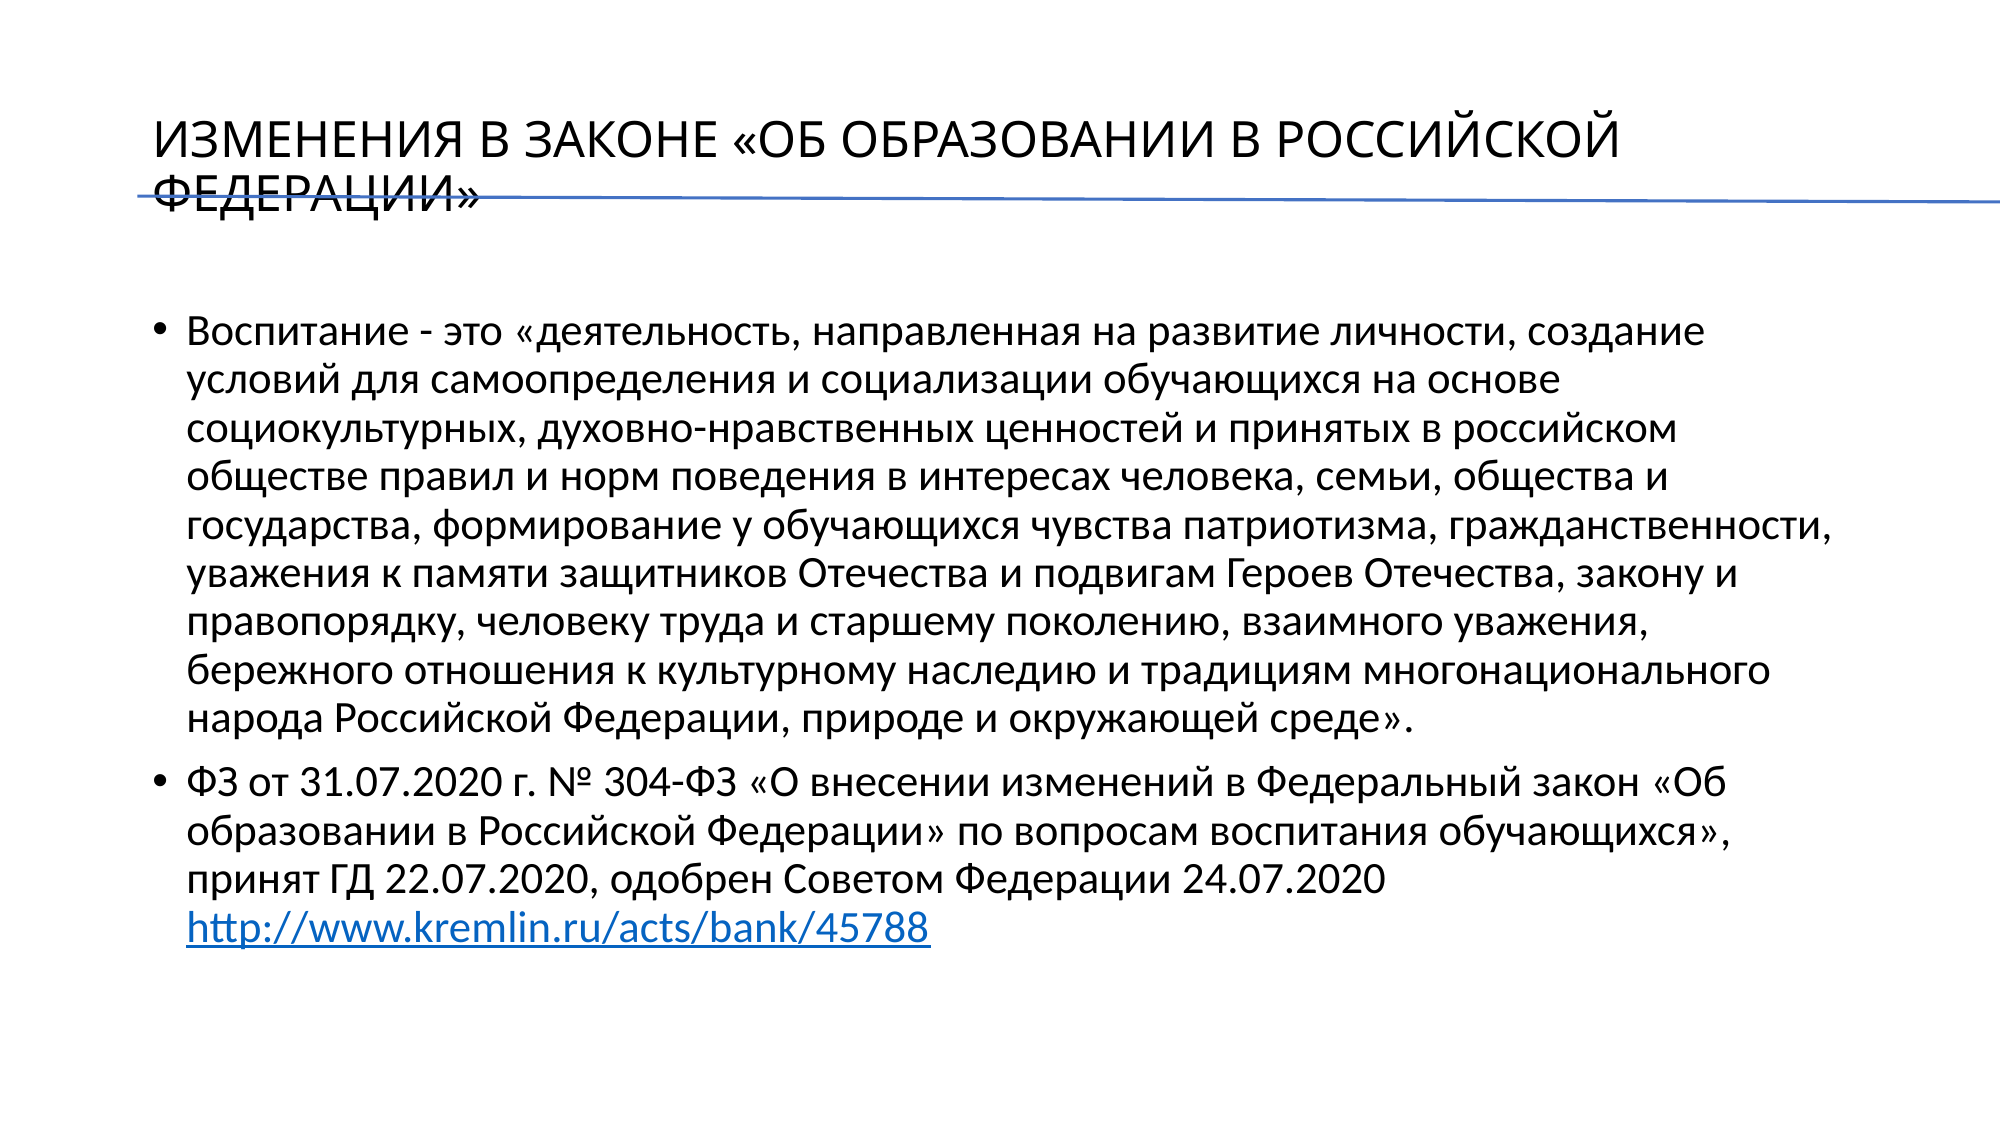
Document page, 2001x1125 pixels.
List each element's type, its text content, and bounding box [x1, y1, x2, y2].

title ИЗМЕНЕНИЯ В ЗАКОНЕ «ОБ ОБРАЗОВАНИИ В РОССИЙСКОЙ ФЕДЕРАЦИИ» [137, 202, 1863, 278]
title ИЗМЕНЕНИЯ В ЗАКОНЕ «ОБ ОБРАЗОВАНИИ В РОССИЙСКОЙ ФЕДЕРАЦИИ» [137, 59, 1863, 196]
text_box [137, 196, 2000, 202]
list Воспитание - это «деятельность, направленная на развитие личности, создание условий для самоопределения и социализации обучающихся на основе социокультурных, духовно-нравственных ценностей и принятых в российском обществе правил и норм поведения в интересах человека, семьи, общества и государства, формирование у обучающихся чувства патриотизма, гражданственности, уважения к памяти защитников Отечества и подвигам Героев Отечества, закону и правопорядку, человеку труда и старшему поколению, взаимного уважения, бережного отношения к культурному наследию и традициям многонационального народа Российской Федерации, природе и окружающей среде». ФЗ от 31.07.2020 г. № 304-ФЗ «О внесении изменений в Федеральный закон «Об образовании в Российской Федерации» по вопросам воспитания обучающихся», принят ГД 22.07.2020, одобрен Советом Федерации 24.07.2020 http://www.kremlin.ru/acts/bank/45788 [137, 299, 1863, 1014]
